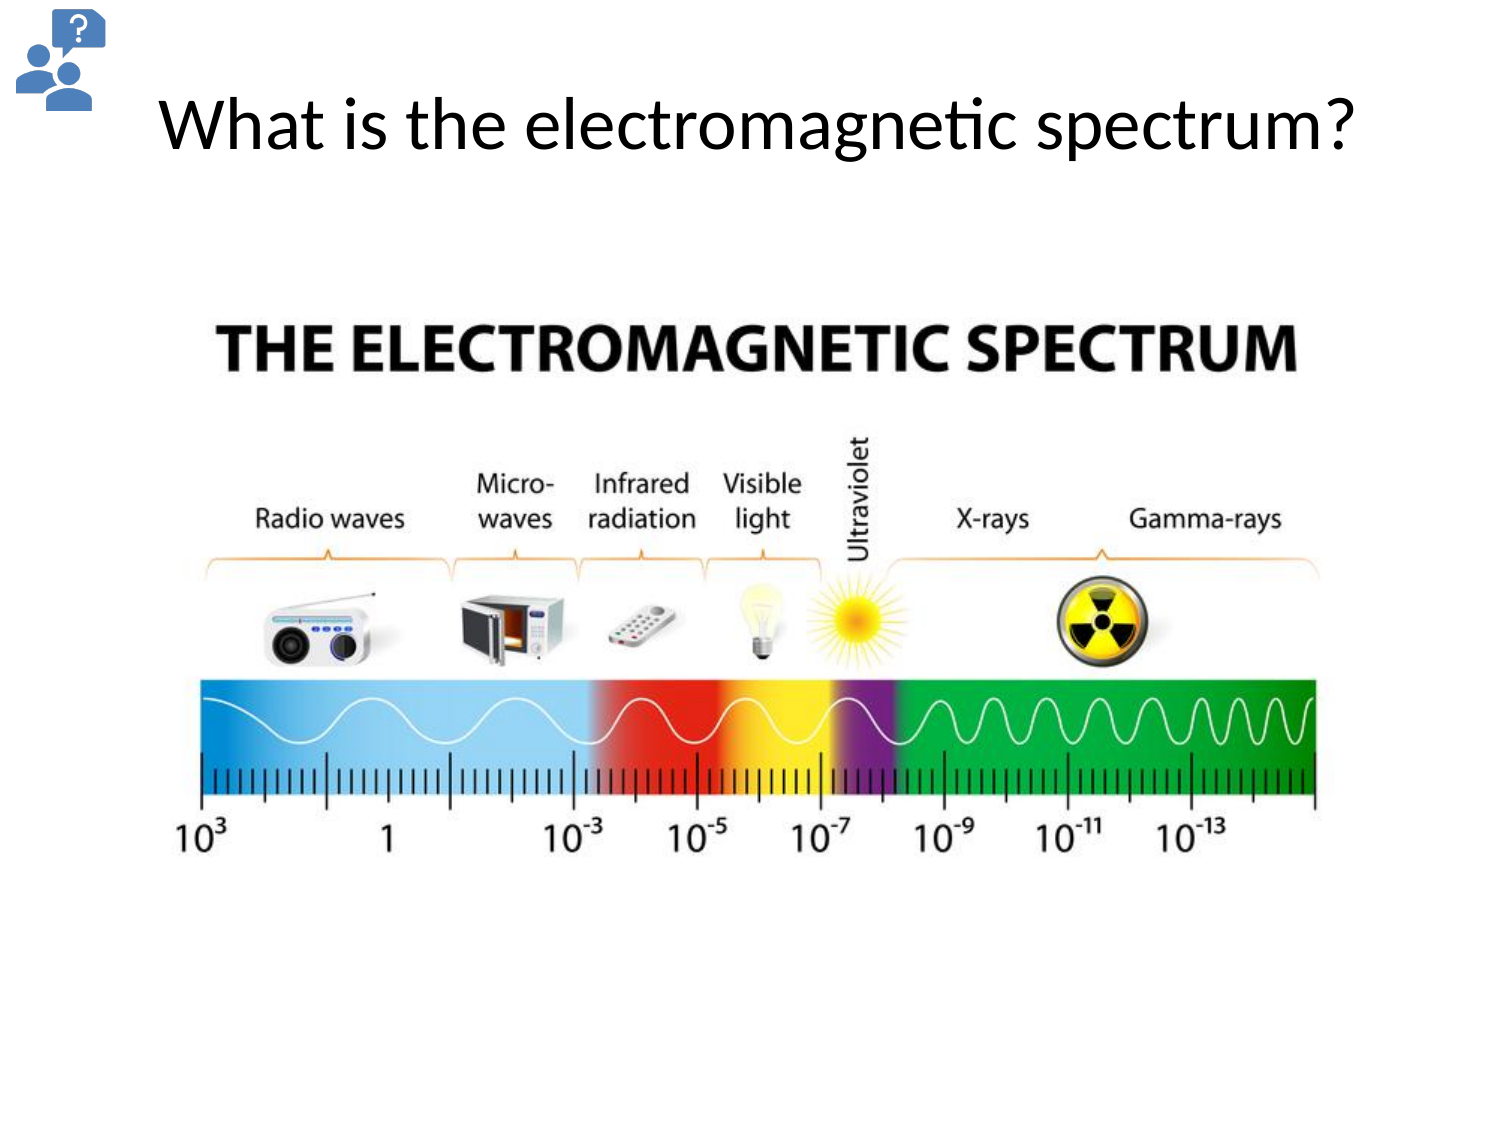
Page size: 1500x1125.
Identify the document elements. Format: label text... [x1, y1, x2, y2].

picture [160, 254, 1358, 914]
text_box [0, 0, 121, 121]
text_box What is the electromagnetic spectrum? [141, 67, 1377, 173]
